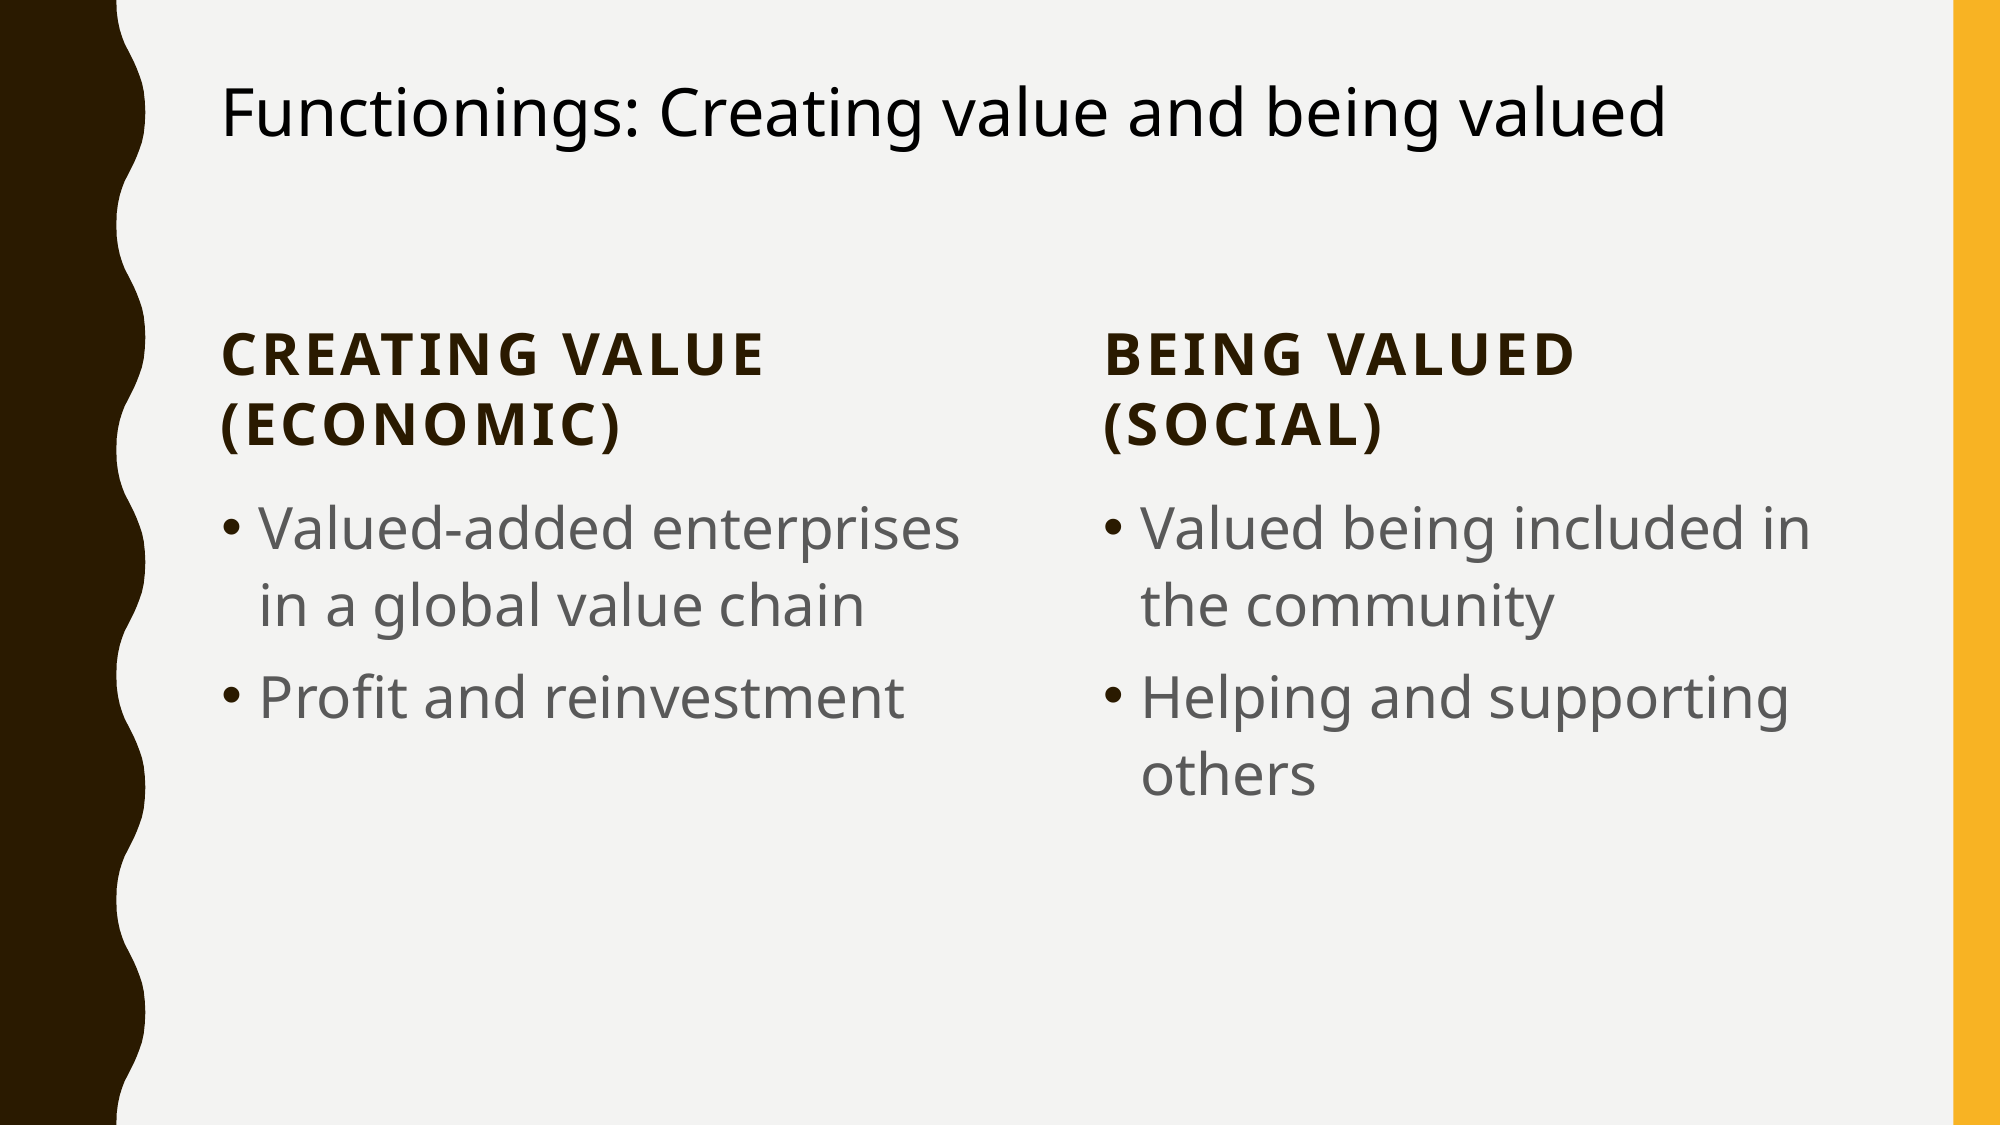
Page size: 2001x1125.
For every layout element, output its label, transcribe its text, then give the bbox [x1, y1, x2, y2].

list Valued-added enterprises in a global value chain Profit and reinvestment [206, 477, 994, 969]
list Valued being included in the community Helping and supporting others [1088, 477, 1876, 969]
list Creating value (ECONOMIC) [205, 360, 993, 465]
list Being valued (SOCIAL) [1088, 360, 1876, 465]
title Functionings: Creating value and being valued [205, 62, 1875, 308]
